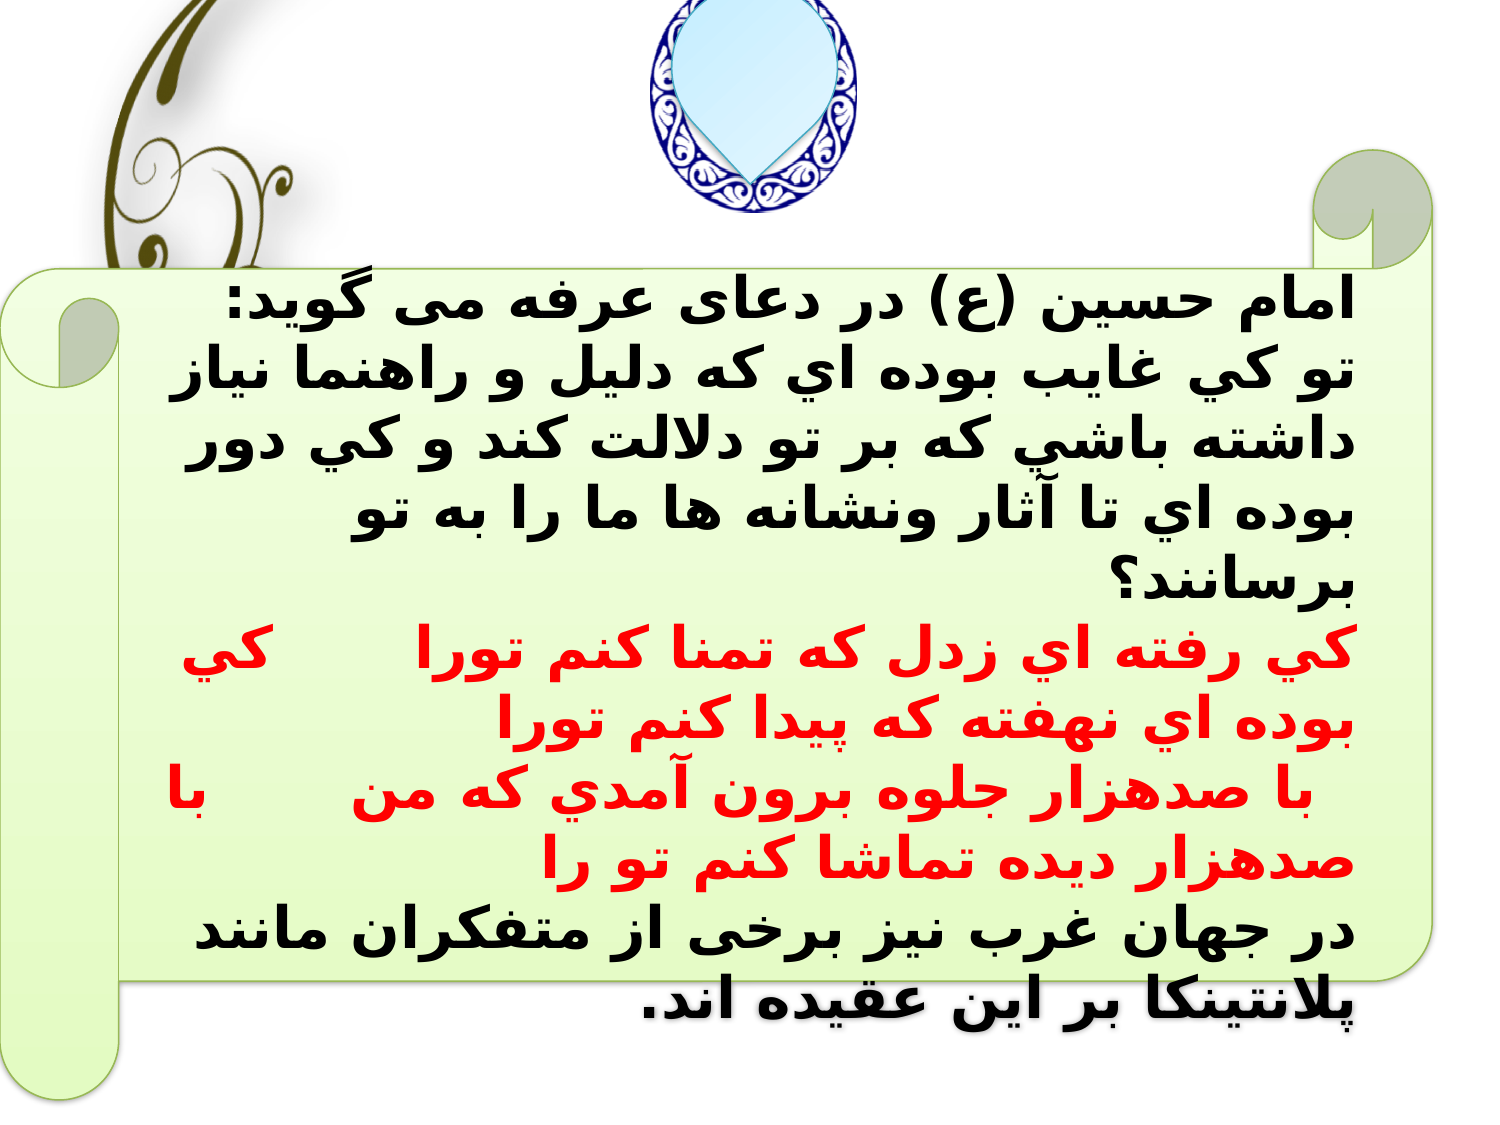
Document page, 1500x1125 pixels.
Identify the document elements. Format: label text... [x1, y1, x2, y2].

picture [649, 0, 857, 213]
picture [4, 0, 444, 269]
text_box امام حسين (ع) در دعای عرفه می گوید: تو كي غايب بوده اي كه دليل و راهنما نياز داشته باشي كه بر تو دلالت كند و كي دور بوده اي تا آثار ونشانه ها ما را به تو برسانند؟ كي رفته اي زدل كه تمنا كنم تورا كي بوده اي نهفته كه پيدا كنم تورا با صدهزار جلوه برون آمدي كه من با صدهزار ديده تماشا كنم تو را در جهان غرب نیز برخی از متفکران مانند پلانتینکا بر این عقیده اند. [0, 149, 1433, 1101]
